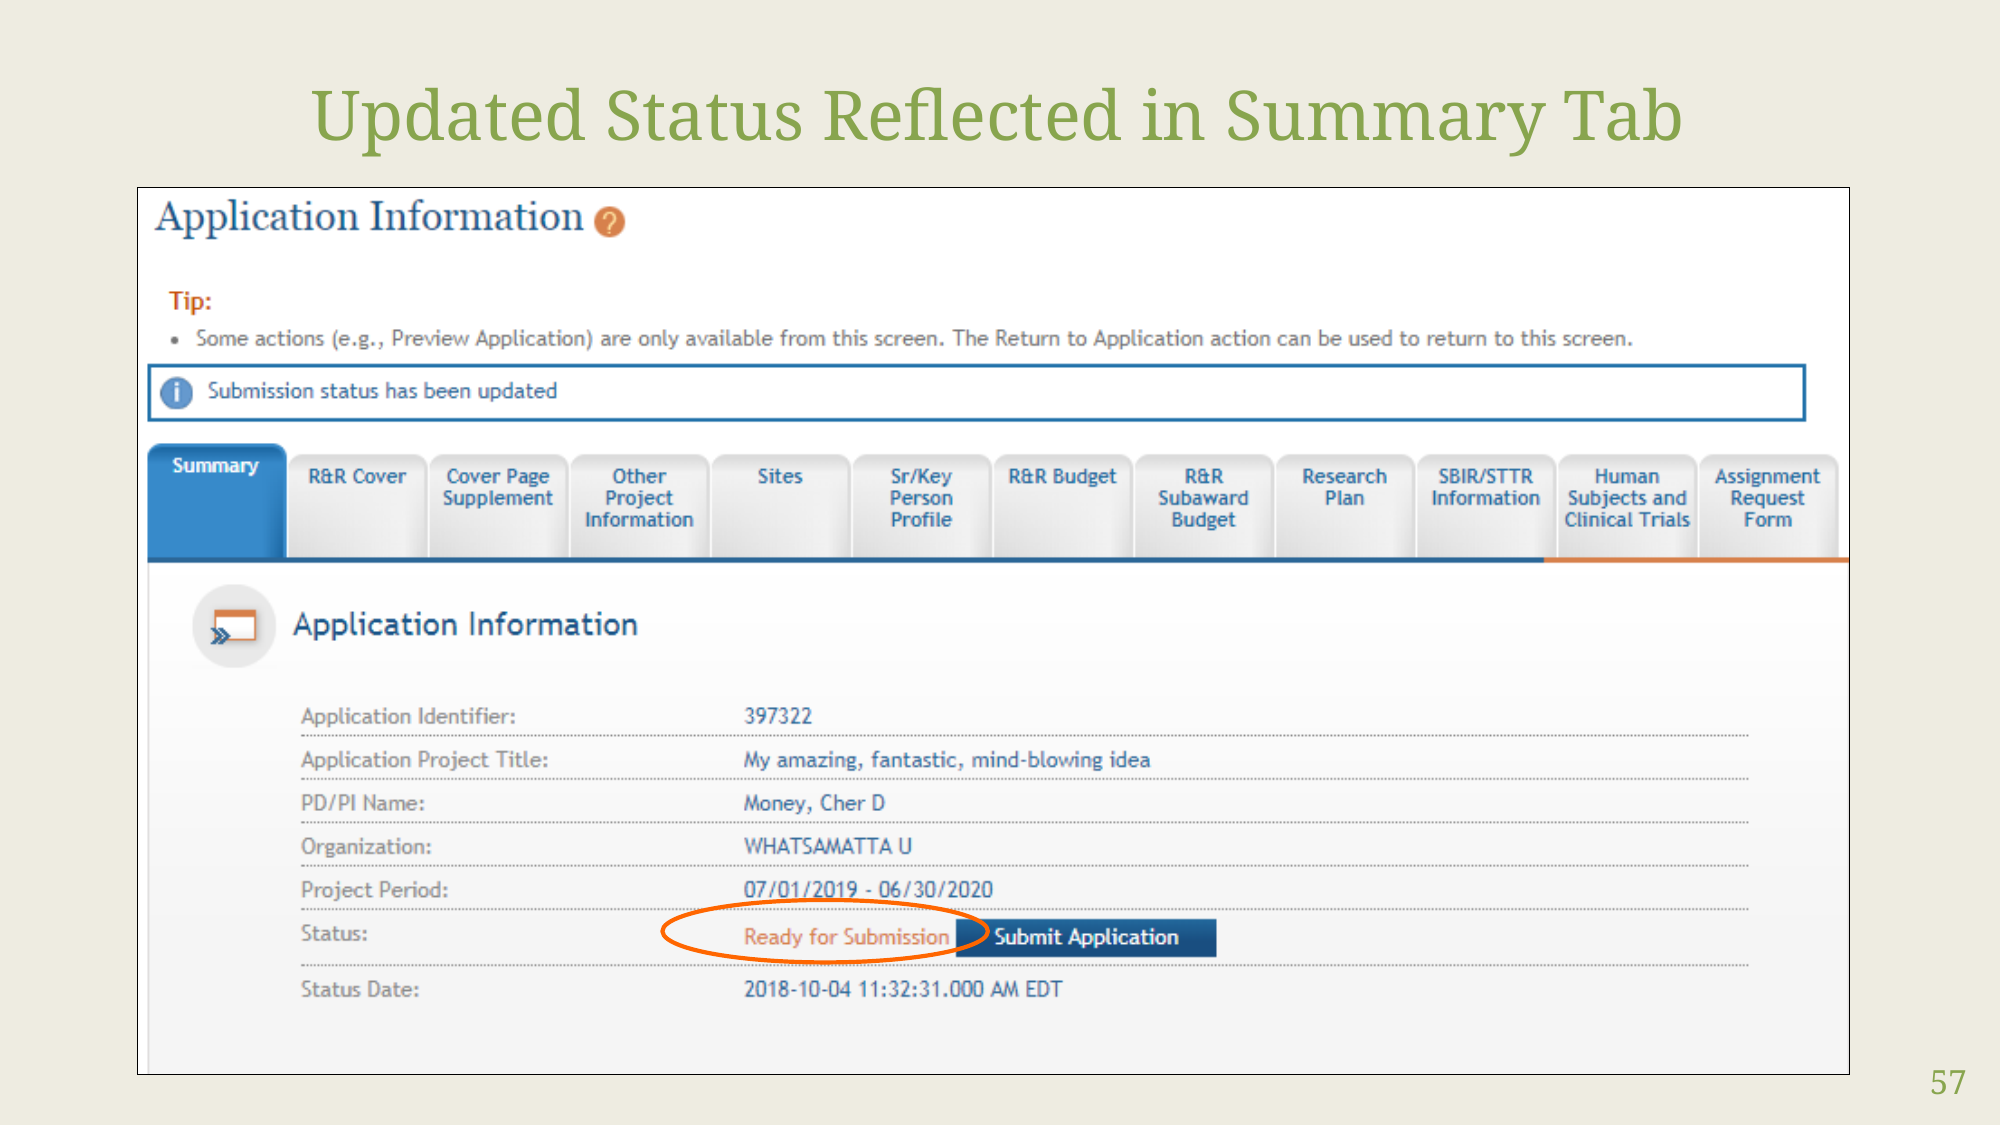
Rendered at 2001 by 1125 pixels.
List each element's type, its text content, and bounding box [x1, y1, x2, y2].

picture [137, 187, 1850, 1075]
slide_number 57 [1898, 1047, 1999, 1120]
title Updated Status Reflected in Summary Tab [65, 37, 1933, 162]
